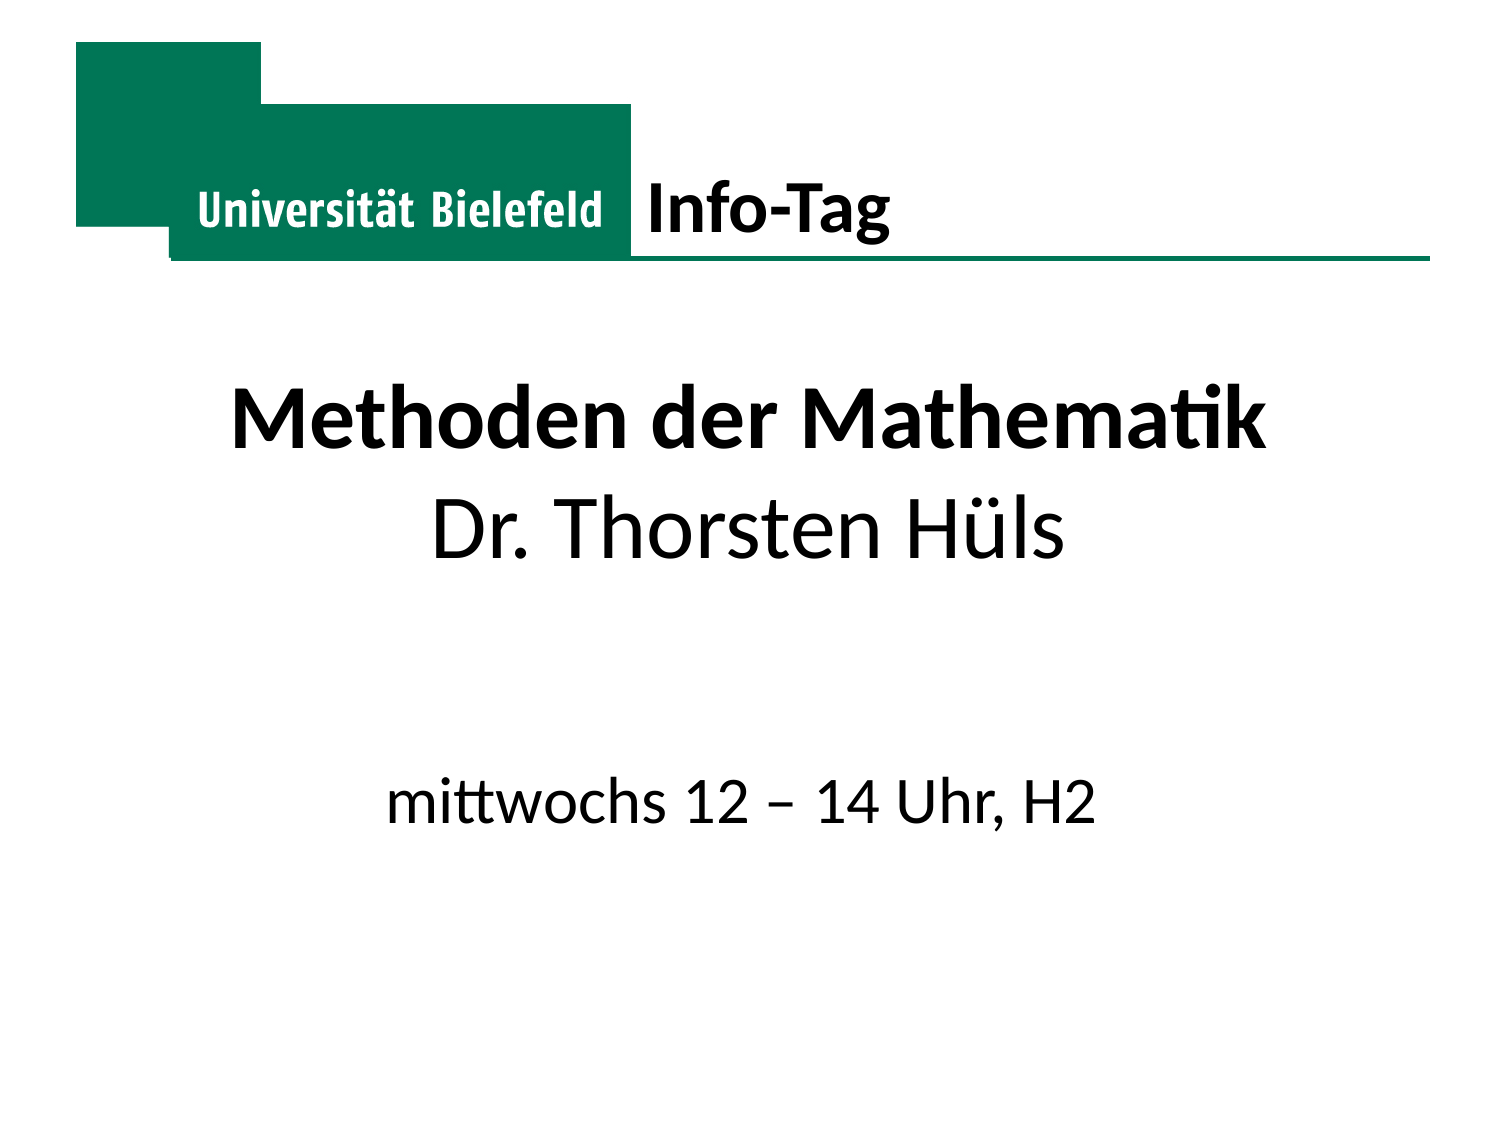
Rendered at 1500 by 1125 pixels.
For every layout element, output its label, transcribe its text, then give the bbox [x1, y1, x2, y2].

picture [76, 42, 1430, 261]
text_box mittwochs 12 – 14 Uhr, H2 [225, 704, 1274, 999]
text_box Methoden der Mathematik Dr. Thorsten Hüls [112, 349, 1387, 590]
